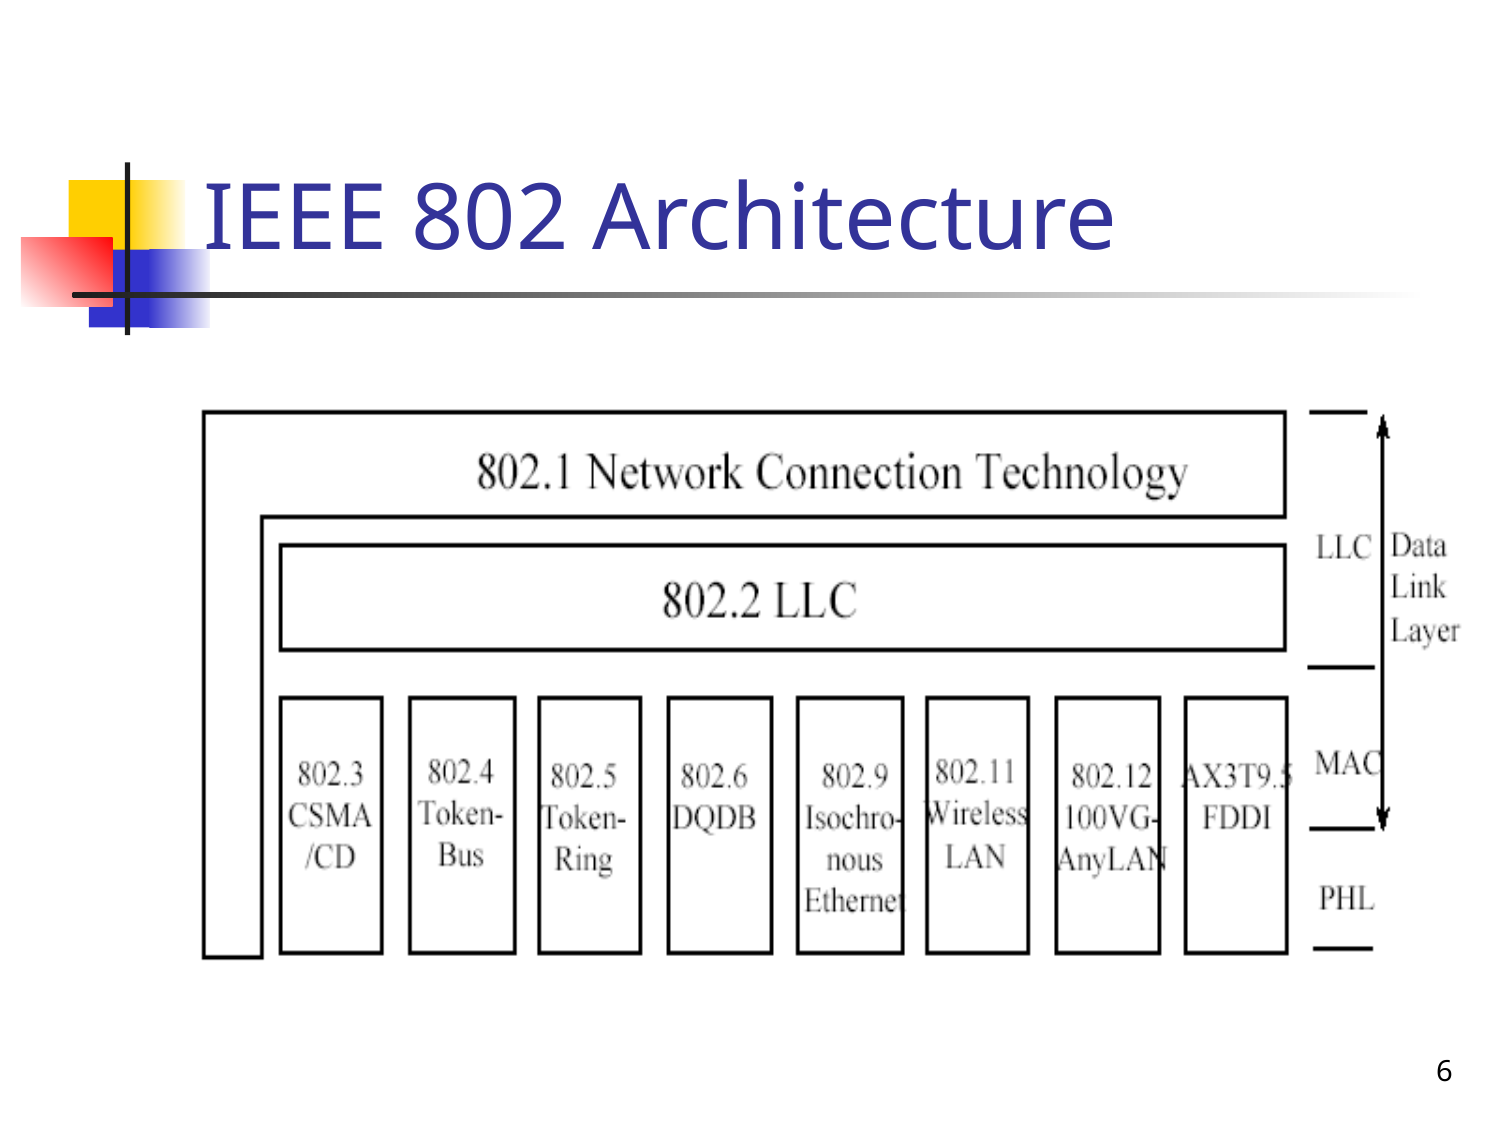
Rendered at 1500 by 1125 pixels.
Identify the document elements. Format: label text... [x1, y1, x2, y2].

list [193, 330, 1470, 1007]
slide_number 6 [1154, 1023, 1468, 1100]
title IEEE 802 Architecture [188, 34, 1468, 276]
